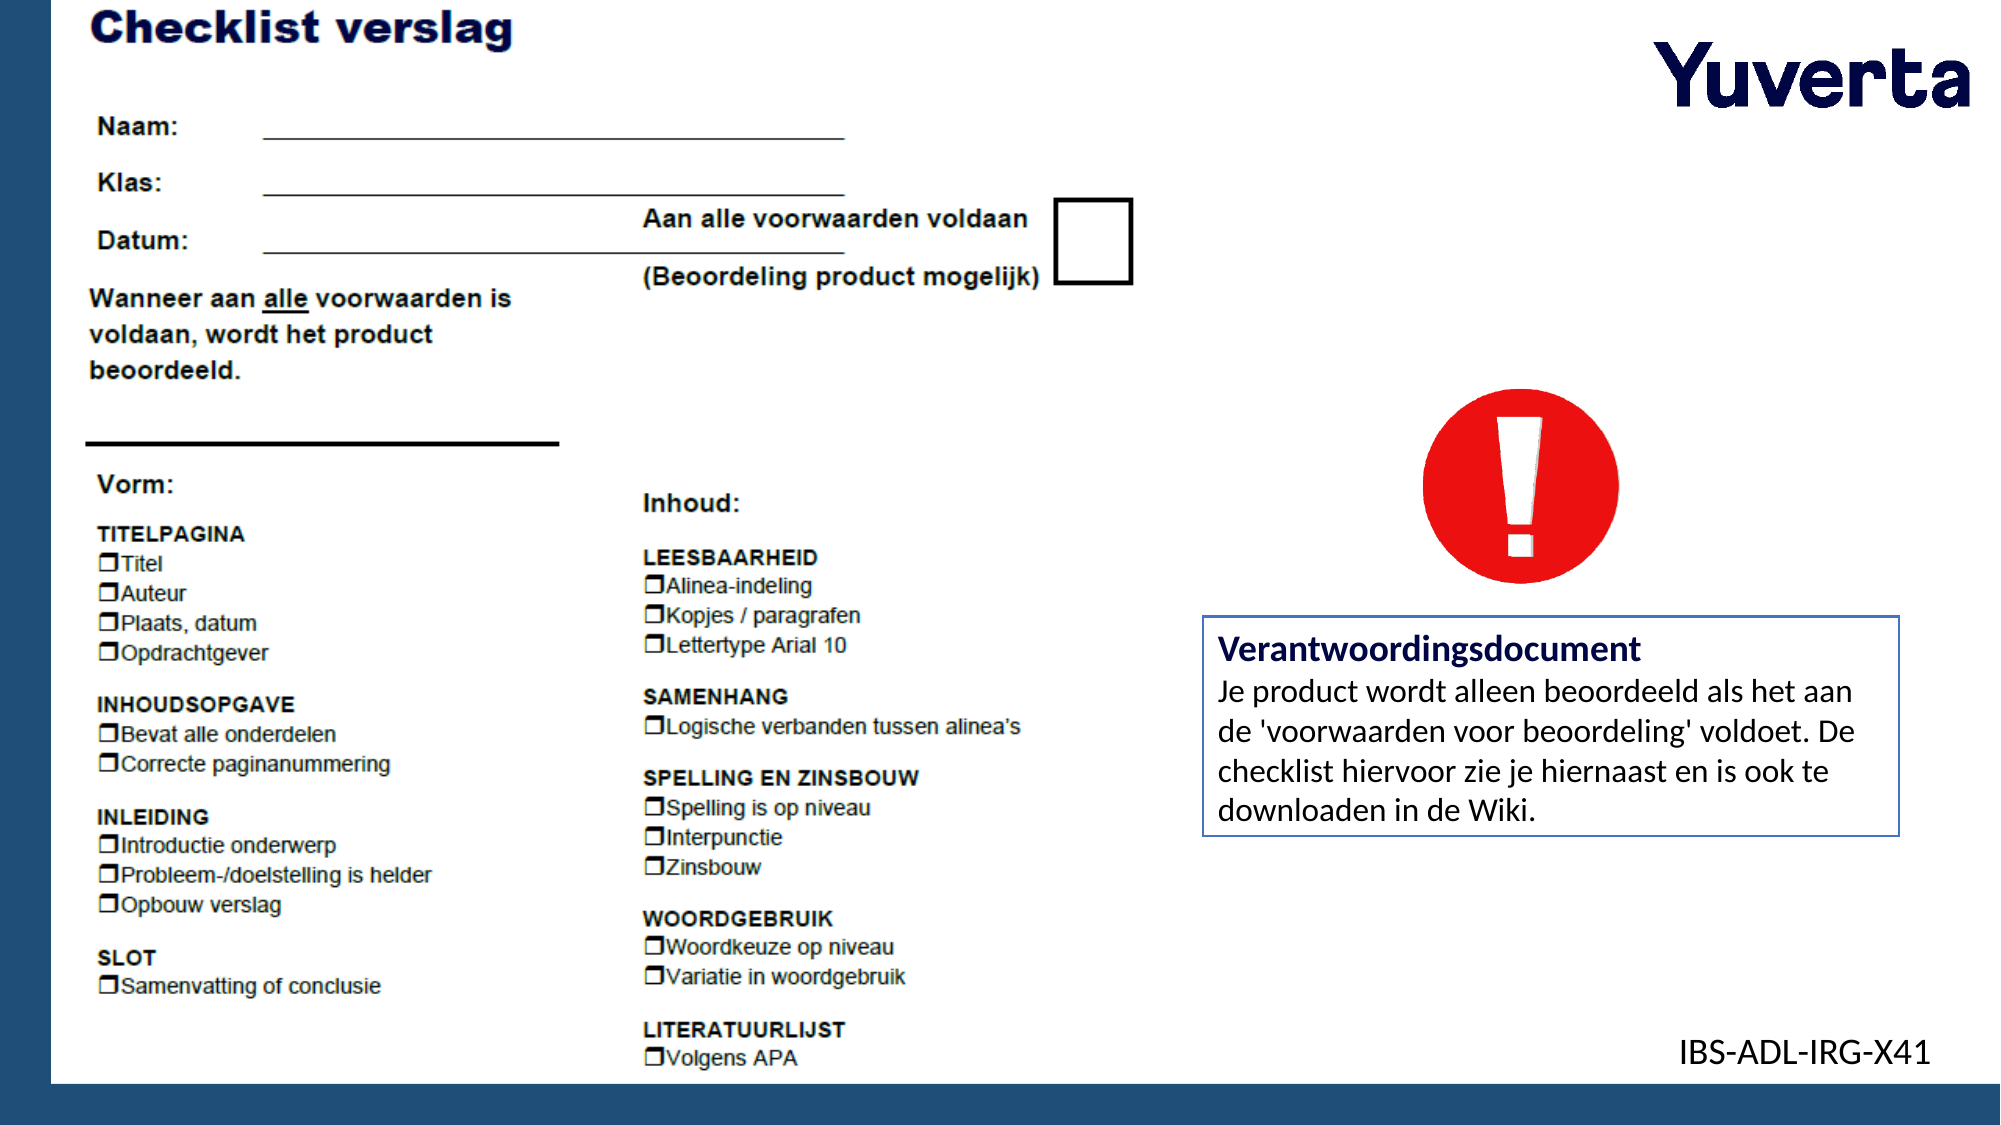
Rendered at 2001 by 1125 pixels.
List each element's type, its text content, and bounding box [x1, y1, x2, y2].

picture [70, 4, 1157, 1080]
picture [1408, 374, 1633, 599]
text_box [0, 0, 52, 1125]
picture [1632, 20, 2000, 138]
text_box Verantwoordingsdocument Je product wordt alleen beoordeeld als het aan de 'voorwaarden voor beoordeling' voldoet. De checklist hiervoor zie je hiernaast en is ook te downloaden in de Wiki. [1202, 615, 1900, 837]
text_box [50, 1083, 2000, 1125]
text_box IBS-ADL-IRG-X41 [1663, 1019, 1947, 1080]
